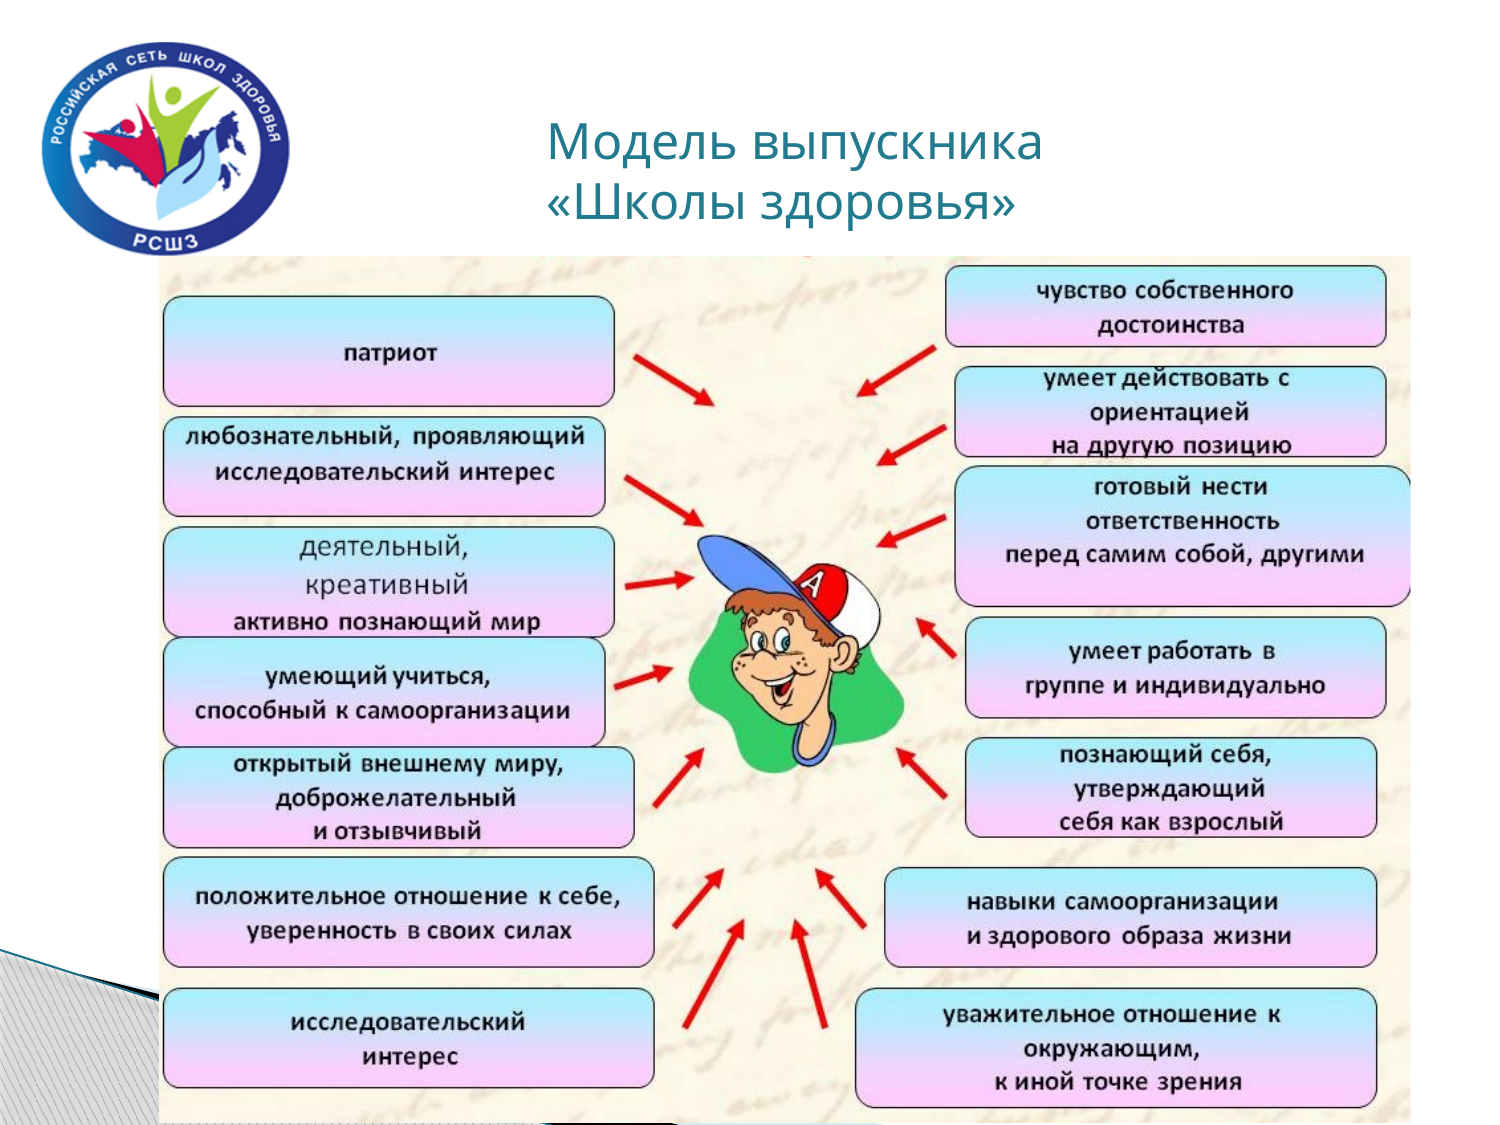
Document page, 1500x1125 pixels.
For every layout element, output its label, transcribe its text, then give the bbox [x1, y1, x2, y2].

text_box Модель выпускника «Школы здоровья» [532, 101, 1073, 237]
picture [40, 42, 1412, 1124]
